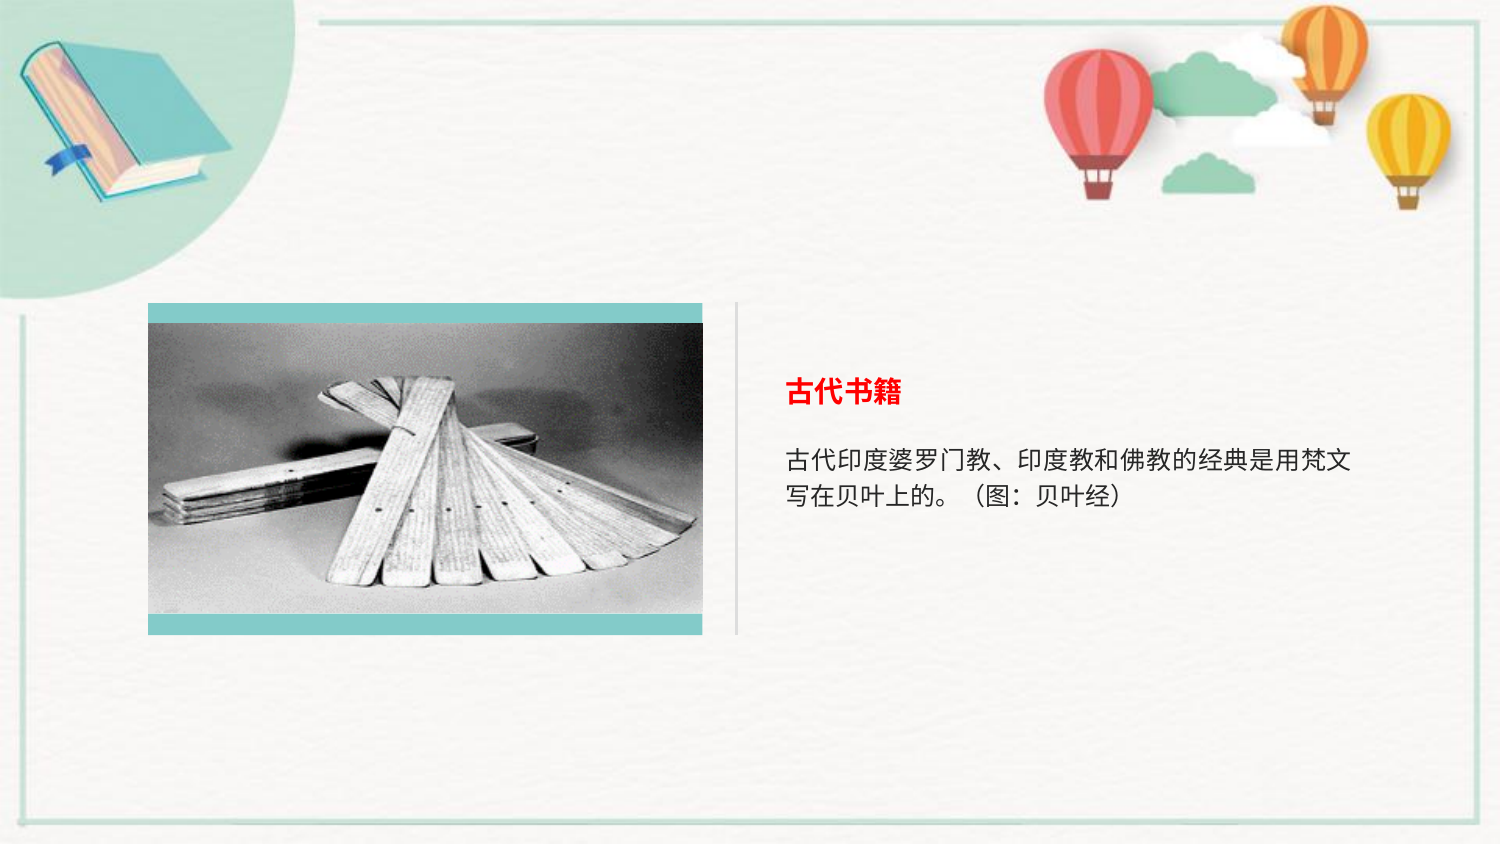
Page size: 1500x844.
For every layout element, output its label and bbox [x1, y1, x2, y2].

text_box [147, 302, 703, 325]
text_box [770, 358, 1367, 516]
picture [0, 0, 1500, 844]
text_box [147, 613, 703, 636]
